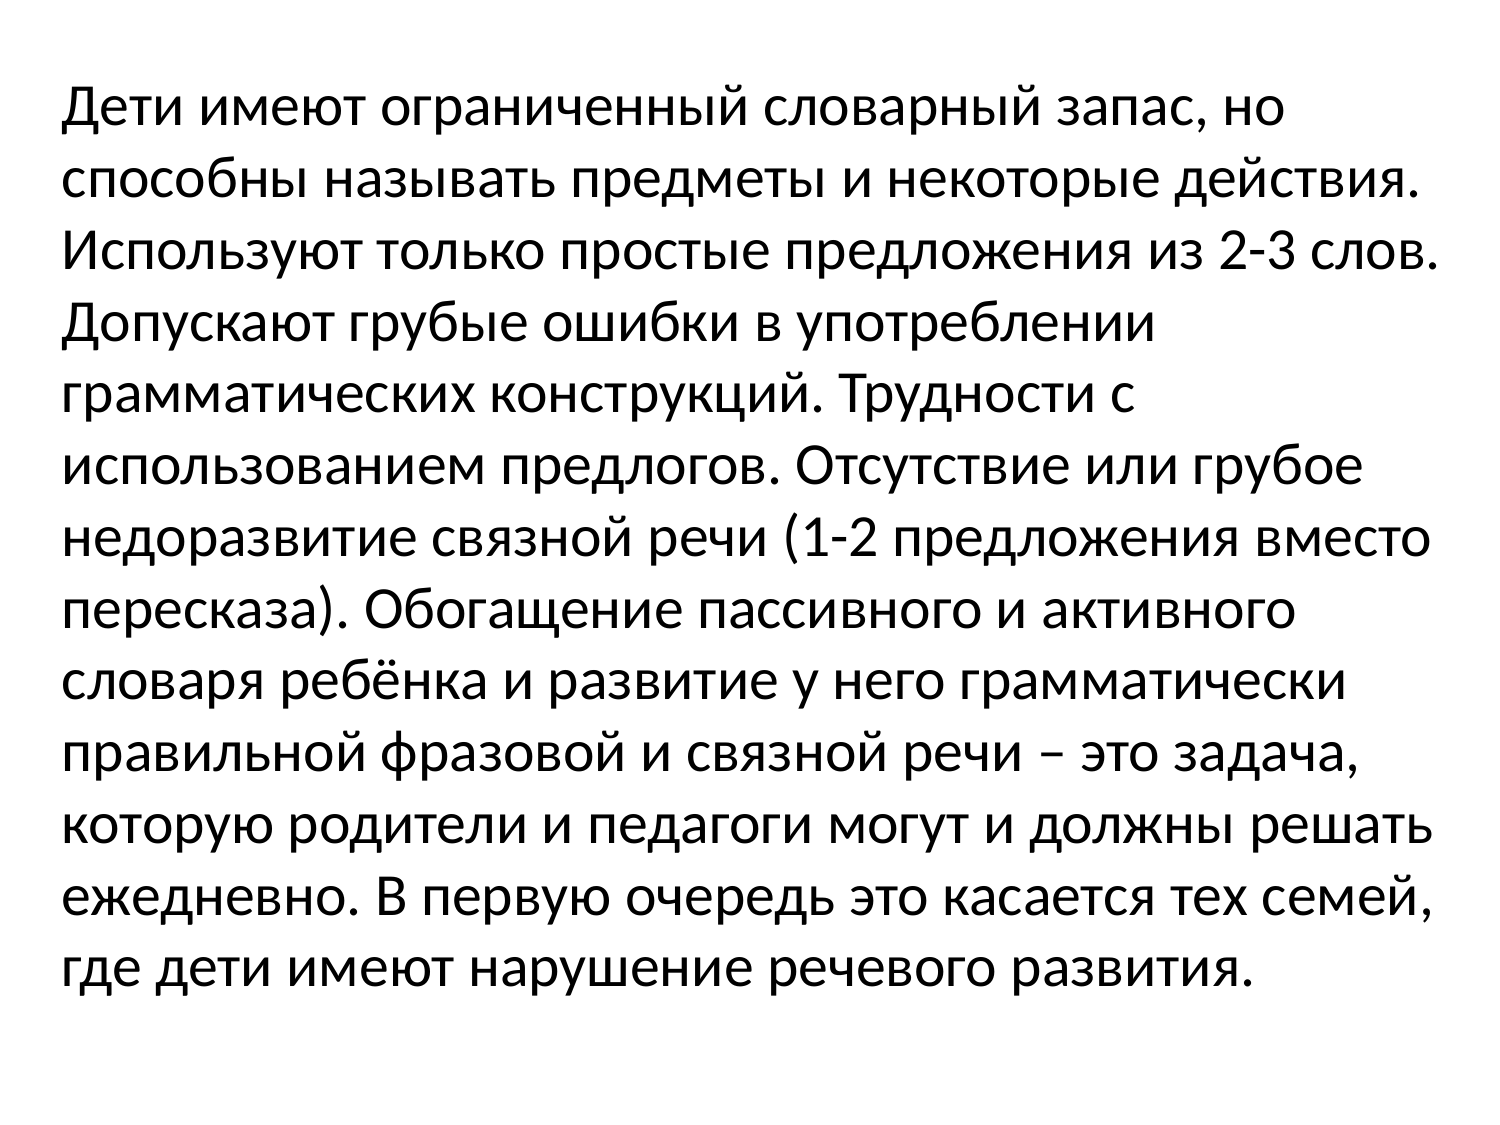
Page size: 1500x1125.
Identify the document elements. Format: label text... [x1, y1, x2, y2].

list Дети имеют ограниченный словарный запас, но способны называть предметы и некоторые действия. Используют только простые предложения из 2-3 слов. Допускают грубые ошибки в употреблении грамматических конструкций. Трудности с использованием предлогов. Отсутствие или грубое недоразвитие связной речи (1-2 предложения вместо пересказа). Обогащение пассивного и активного словаря ребёнка и развитие у него грамматически правильной фразовой и связной речи – это задача, которую родители и педагоги могут и должны решать ежедневно. В первую очередь это касается тех семей, где дети имеют нарушение речевого развития. [46, 58, 1465, 1079]
